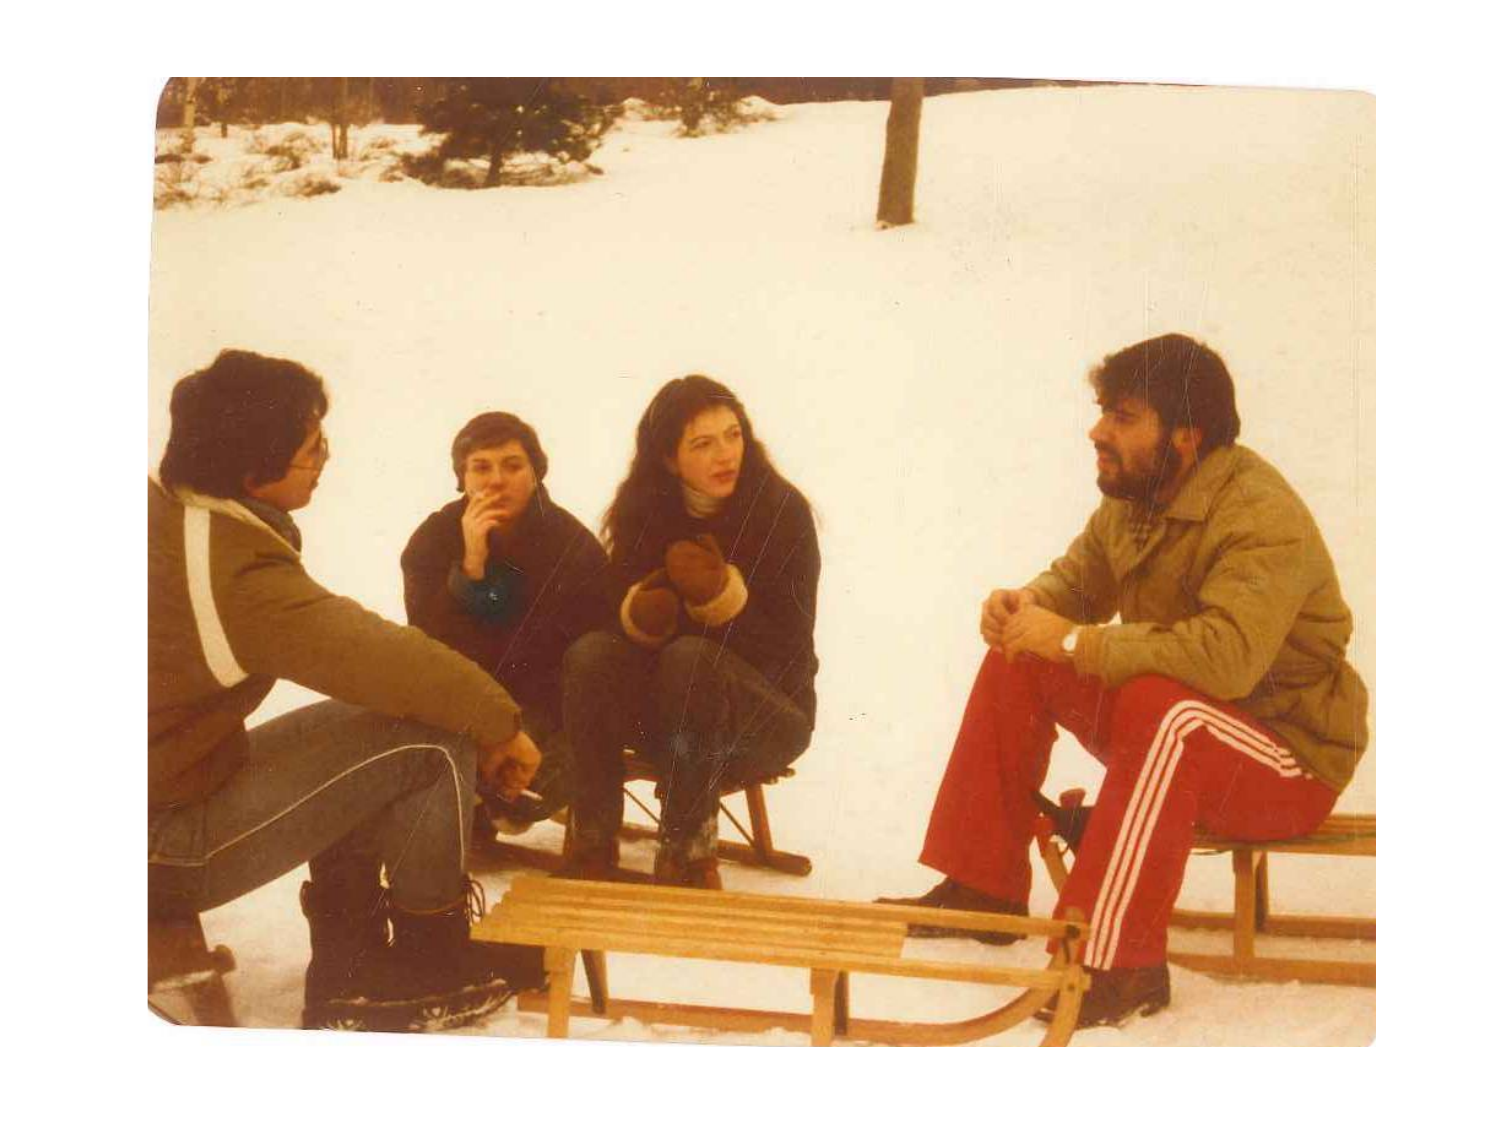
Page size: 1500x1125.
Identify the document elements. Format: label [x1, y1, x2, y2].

list [147, 77, 1377, 1047]
